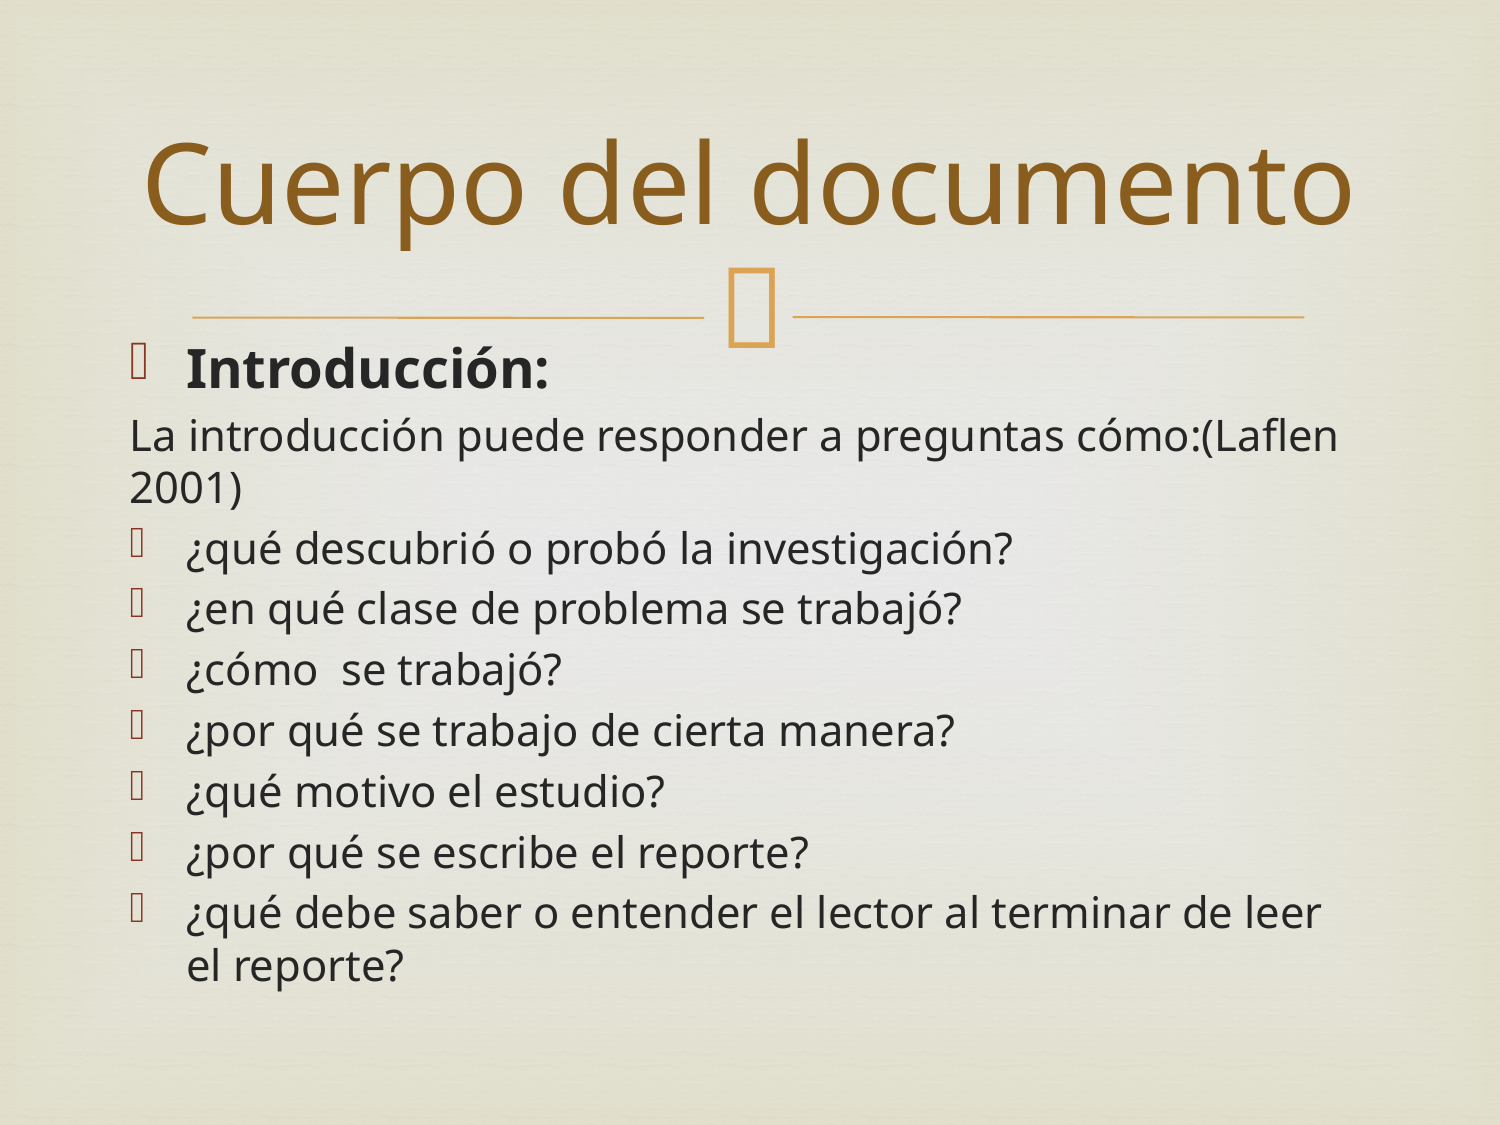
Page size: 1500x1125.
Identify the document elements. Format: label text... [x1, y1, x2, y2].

list Introducción: La introducción puede responder a preguntas cómo:(Laflen 2001) ¿qué descubrió o probó la investigación? ¿en qué clase de problema se trabajó? ¿cómo se trabajó? ¿por qué se trabajo de cierta manera? ¿qué motivo el estudio? ¿por qué se escribe el reporte? ¿qué debe saber o entender el lector al terminar de leer el reporte? [114, 326, 1386, 1005]
title Cuerpo del documento [112, 93, 1386, 267]
